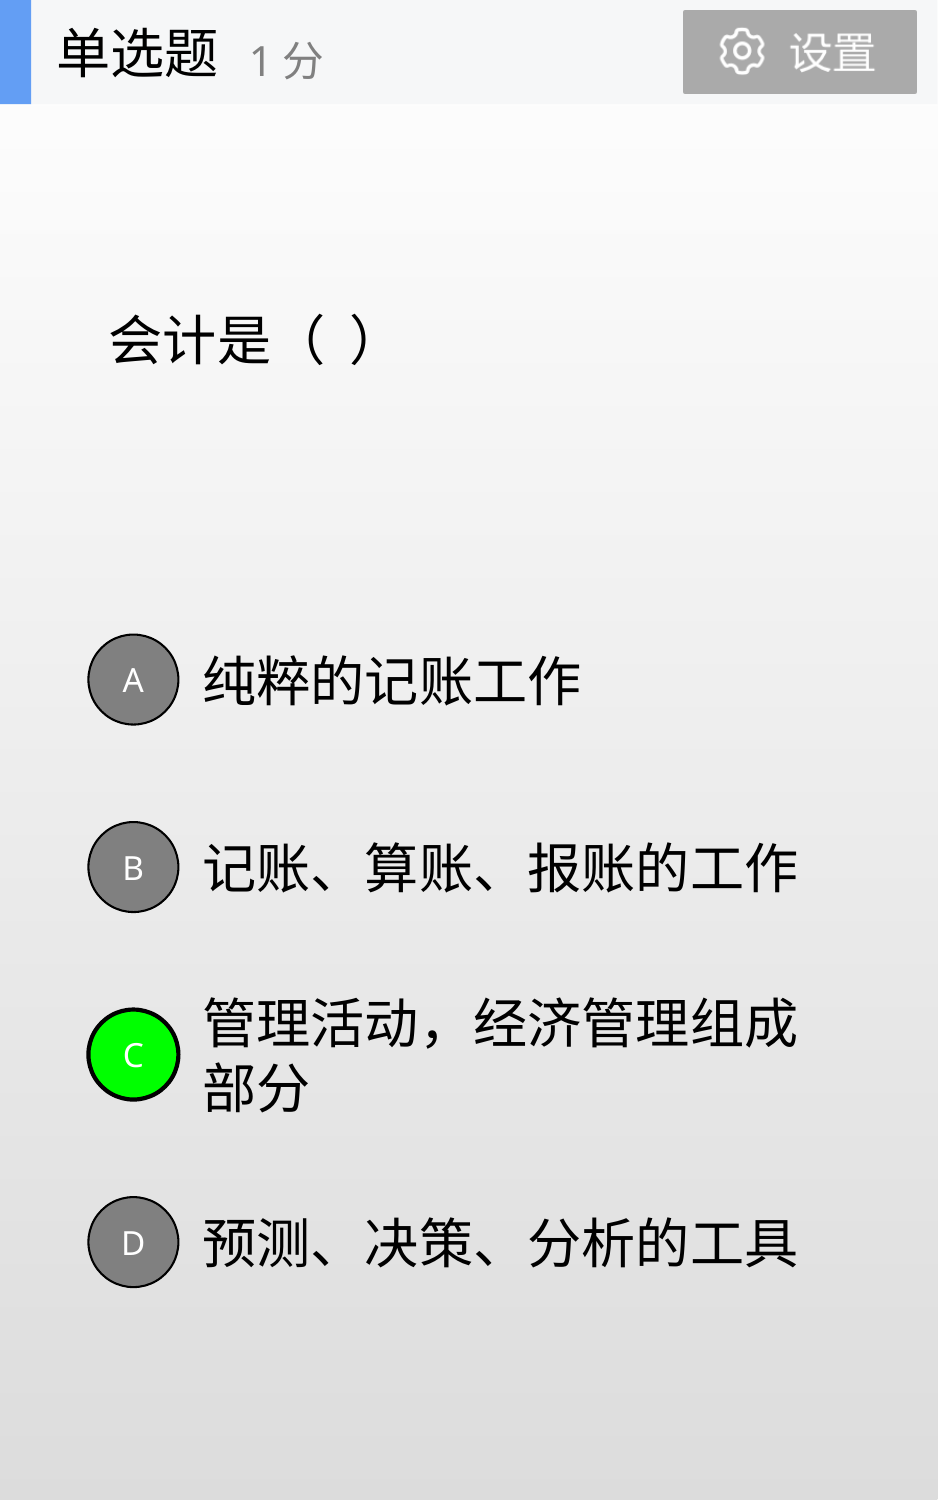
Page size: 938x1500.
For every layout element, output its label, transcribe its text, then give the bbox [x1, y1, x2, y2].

text_box D [87, 1196, 180, 1289]
text_box C [87, 1008, 180, 1101]
text_box 记账、算账、报账的工作 [187, 796, 844, 938]
text_box 预测、决策、分析的工具 [187, 1171, 844, 1313]
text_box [0, 0, 938, 105]
text_box 管理活动，经济管理组成部分 [187, 984, 844, 1125]
picture [683, 10, 917, 94]
text_box B [87, 821, 180, 914]
text_box 会计是（ ） [93, 105, 844, 573]
text_box 纯粹的记账工作 [187, 609, 844, 750]
text_box A [87, 633, 180, 726]
